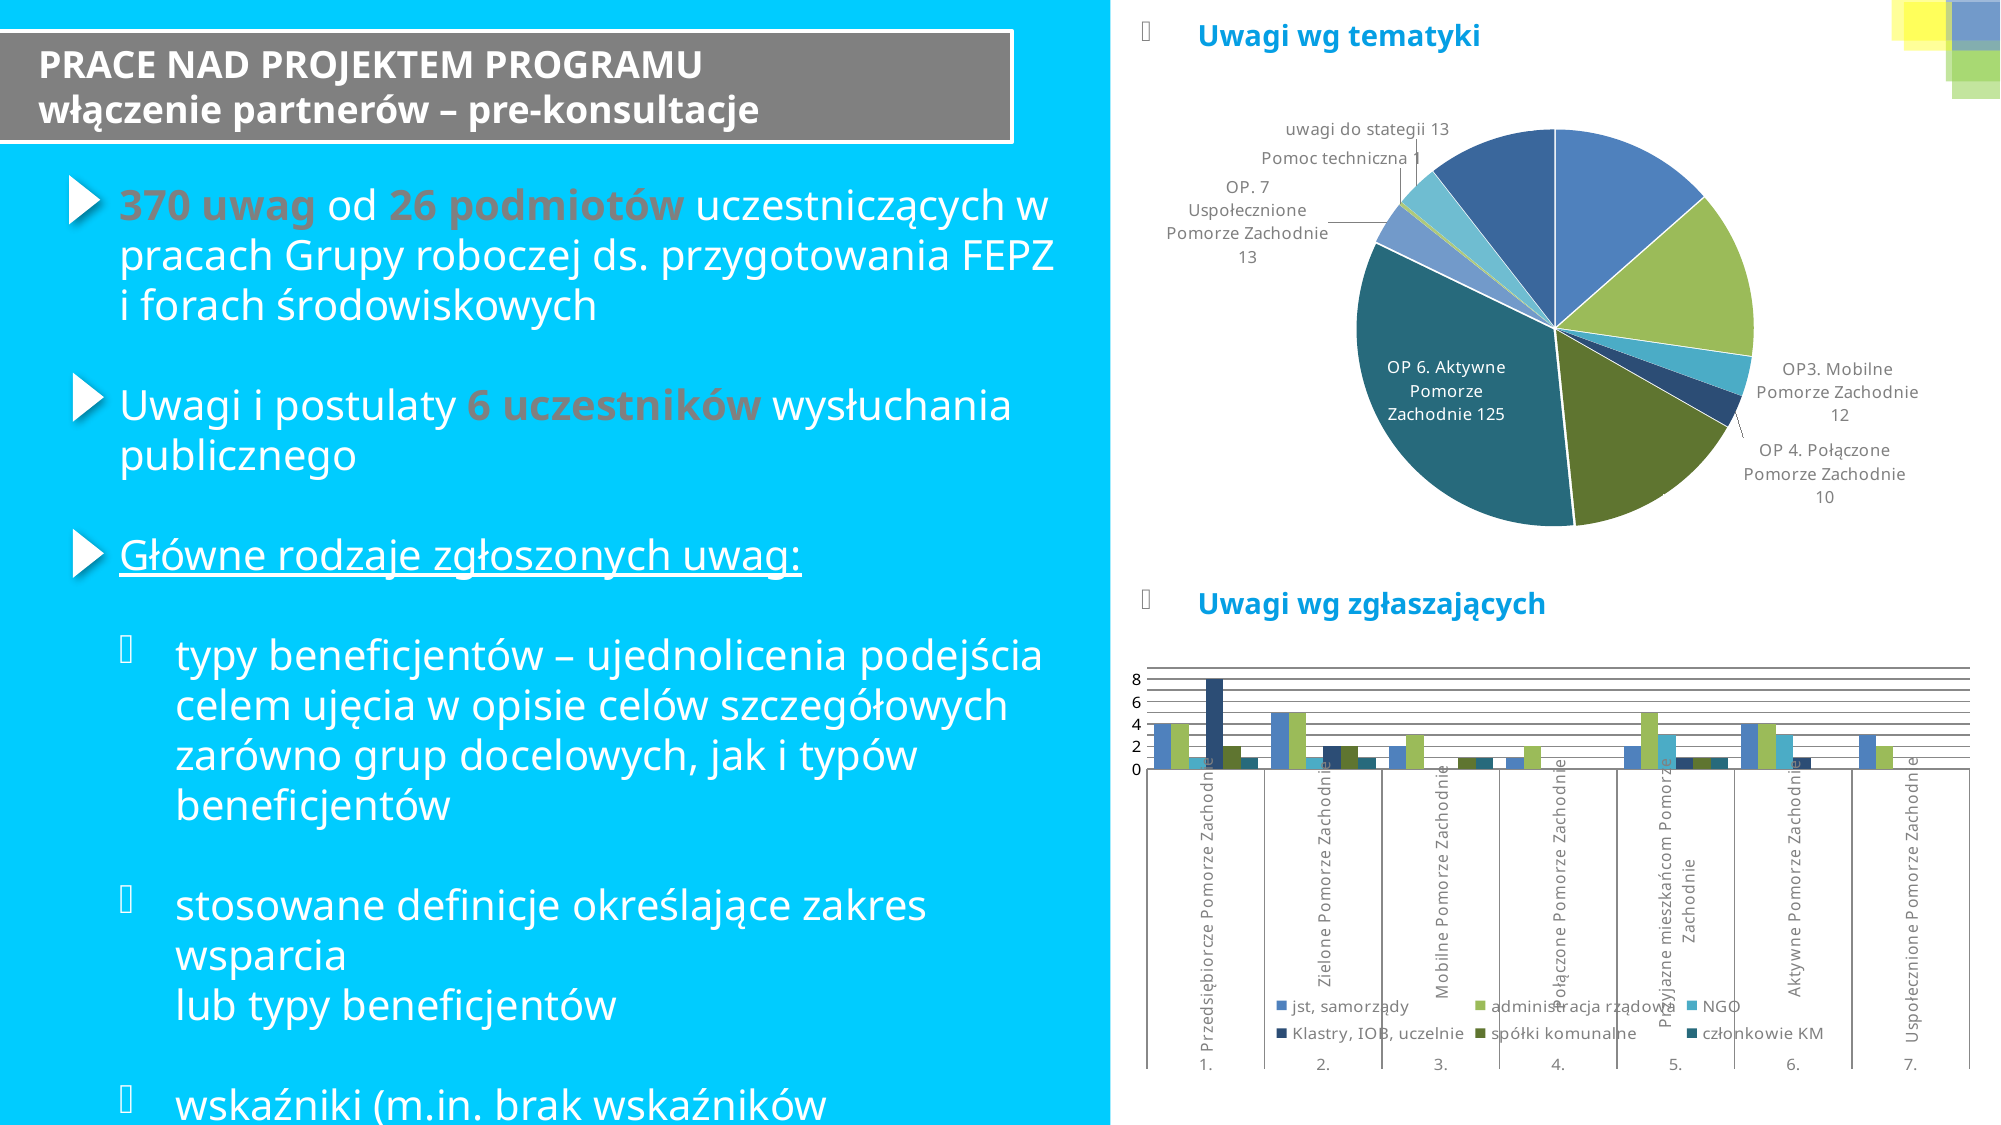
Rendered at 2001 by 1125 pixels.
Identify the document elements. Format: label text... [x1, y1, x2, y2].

chart [1157, 48, 1977, 622]
text_box PRACE NAD PROJEKTEM PROGRAMU włączenie partnerów – pre-konsultacje [23, 33, 1013, 139]
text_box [1903, 1, 2000, 99]
text_box [70, 526, 107, 580]
text_box Uwagi wg tematyki [1126, 9, 1685, 60]
text_box Uwagi wg zgłaszających [1126, 577, 1156, 628]
text_box [0, 29, 1014, 144]
text_box [0, 0, 1112, 1125]
text_box [70, 370, 107, 424]
text_box 370 uwag od 26 podmiotów uczestniczących w pracach Grupy roboczej ds. przygotowania FEPZ i forach środowiskowych Uwagi i postulaty 6 uczestników wysłuchania publicznego Główne rodzaje zgłoszonych uwag: typy beneficjentów – ujednolicenia podejścia celem ujęcia w opisie celów szczegółowych zarówno grup docelowych, jak i typów beneficjentów stosowane definicje określające zakres wsparcia lub typy beneficjentów wskaźniki (m.in. brak wskaźników bezpośrednio odnoszących się do danego rodzaju wsparcia) [104, 121, 1094, 1125]
chart [1114, 659, 1988, 1075]
text_box [67, 173, 103, 227]
